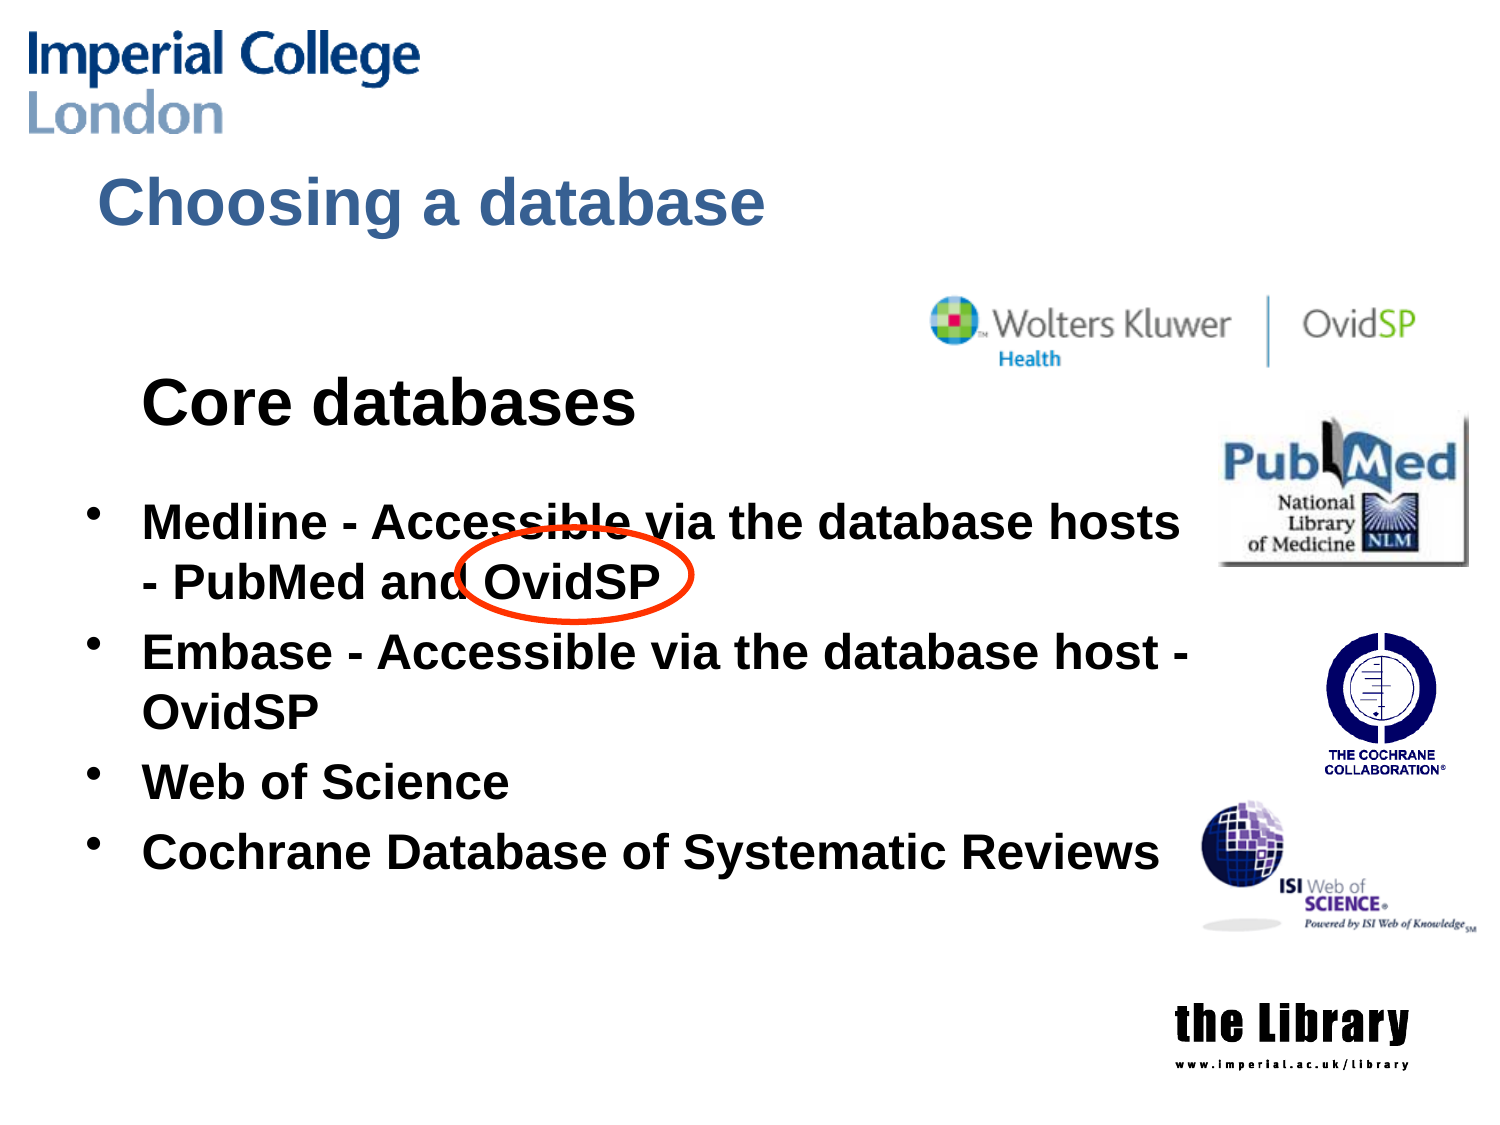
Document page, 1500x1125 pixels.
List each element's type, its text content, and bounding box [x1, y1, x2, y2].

picture [29, 30, 420, 134]
picture [1218, 409, 1469, 567]
picture [1175, 1003, 1409, 1071]
picture [925, 292, 1420, 372]
picture [1195, 796, 1479, 940]
text_box [457, 527, 692, 622]
picture [1323, 632, 1446, 775]
list Core databases Medline - Accessible via the database hosts - PubMed and OvidSP Embase - Accessible via the database host - OvidSP Web of Science Cochrane Database of Systematic Reviews [70, 351, 1211, 1002]
title Choosing a database [81, 105, 1358, 294]
